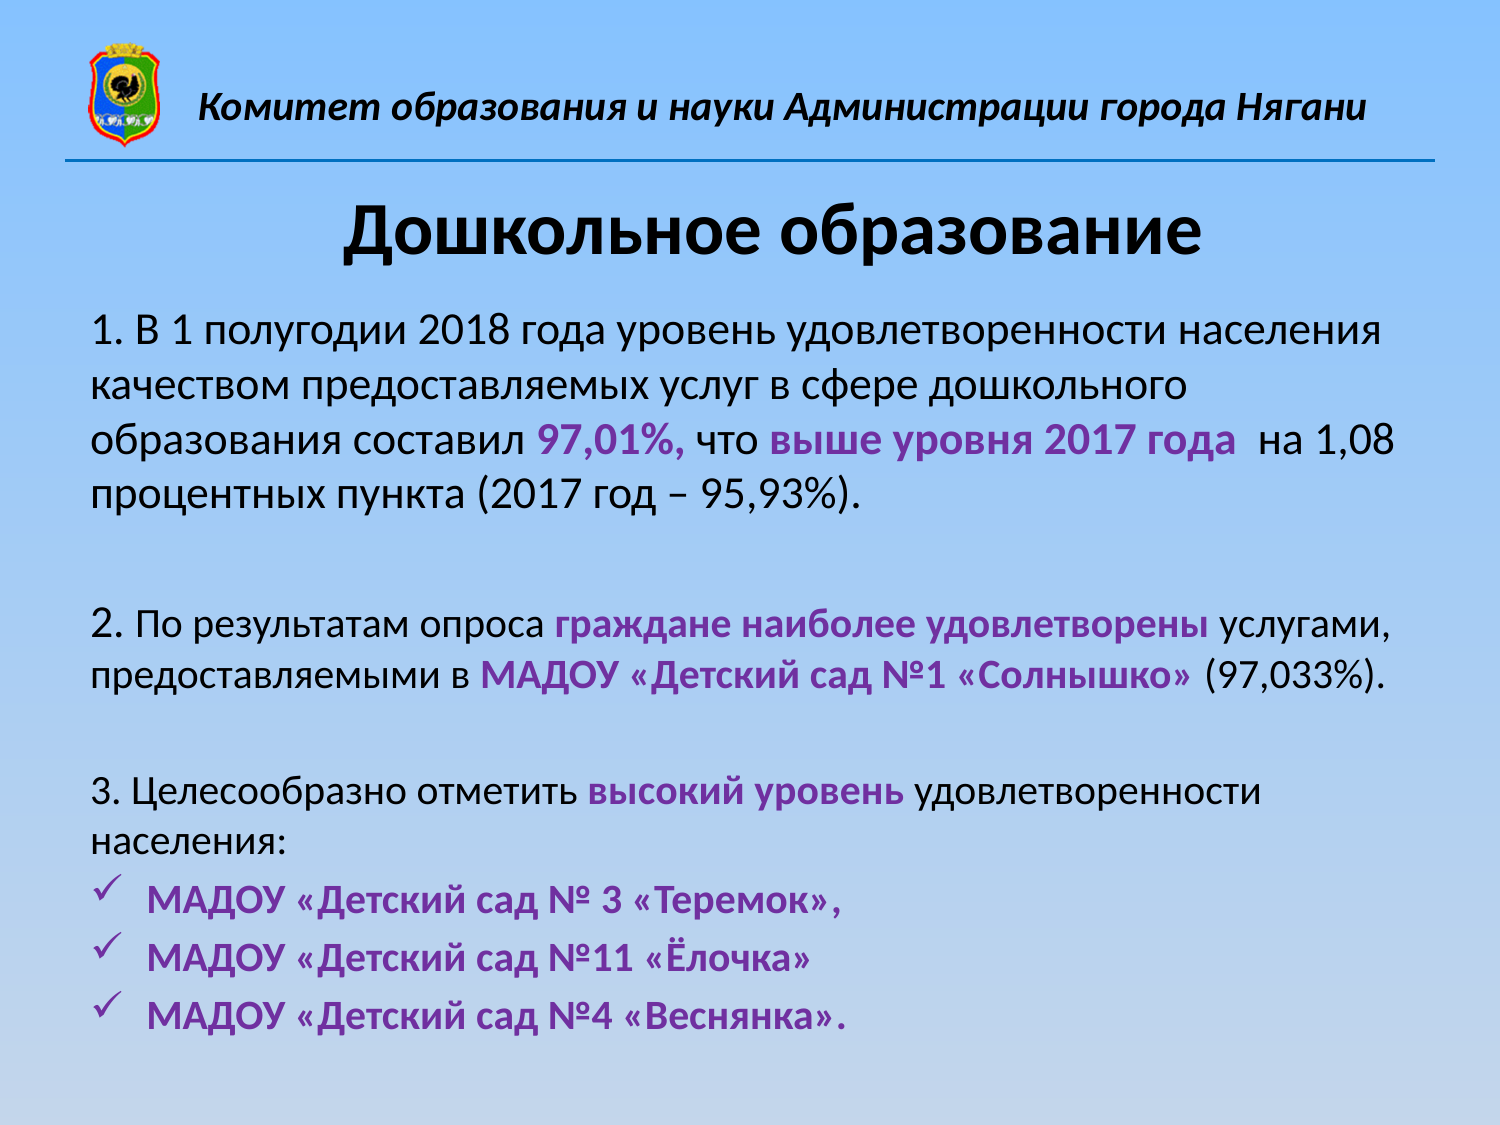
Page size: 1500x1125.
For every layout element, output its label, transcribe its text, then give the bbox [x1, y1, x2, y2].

list 1. В 1 полугодии 2018 года уровень удовлетворенности населения качеством предоставляемых услуг в сфере дошкольного образования составил 97,01%, что выше уровня 2017 года на 1,08 процентных пункта (2017 год – 95,93%). 2. По результатам опроса граждане наиболее удовлетворены услугами, предоставляемыми в МАДОУ «Детский сад №1 «Солнышко» (97,033%). 3. Целесообразно отметить высокий уровень удовлетворенности населения: МАДОУ «Детский сад № 3 «Теремок», МАДОУ «Детский сад №11 «Ёлочка» МАДОУ «Детский сад №4 «Веснянка». [75, 290, 1425, 1083]
picture [88, 42, 160, 148]
title Дошкольное образование [88, 172, 1459, 279]
